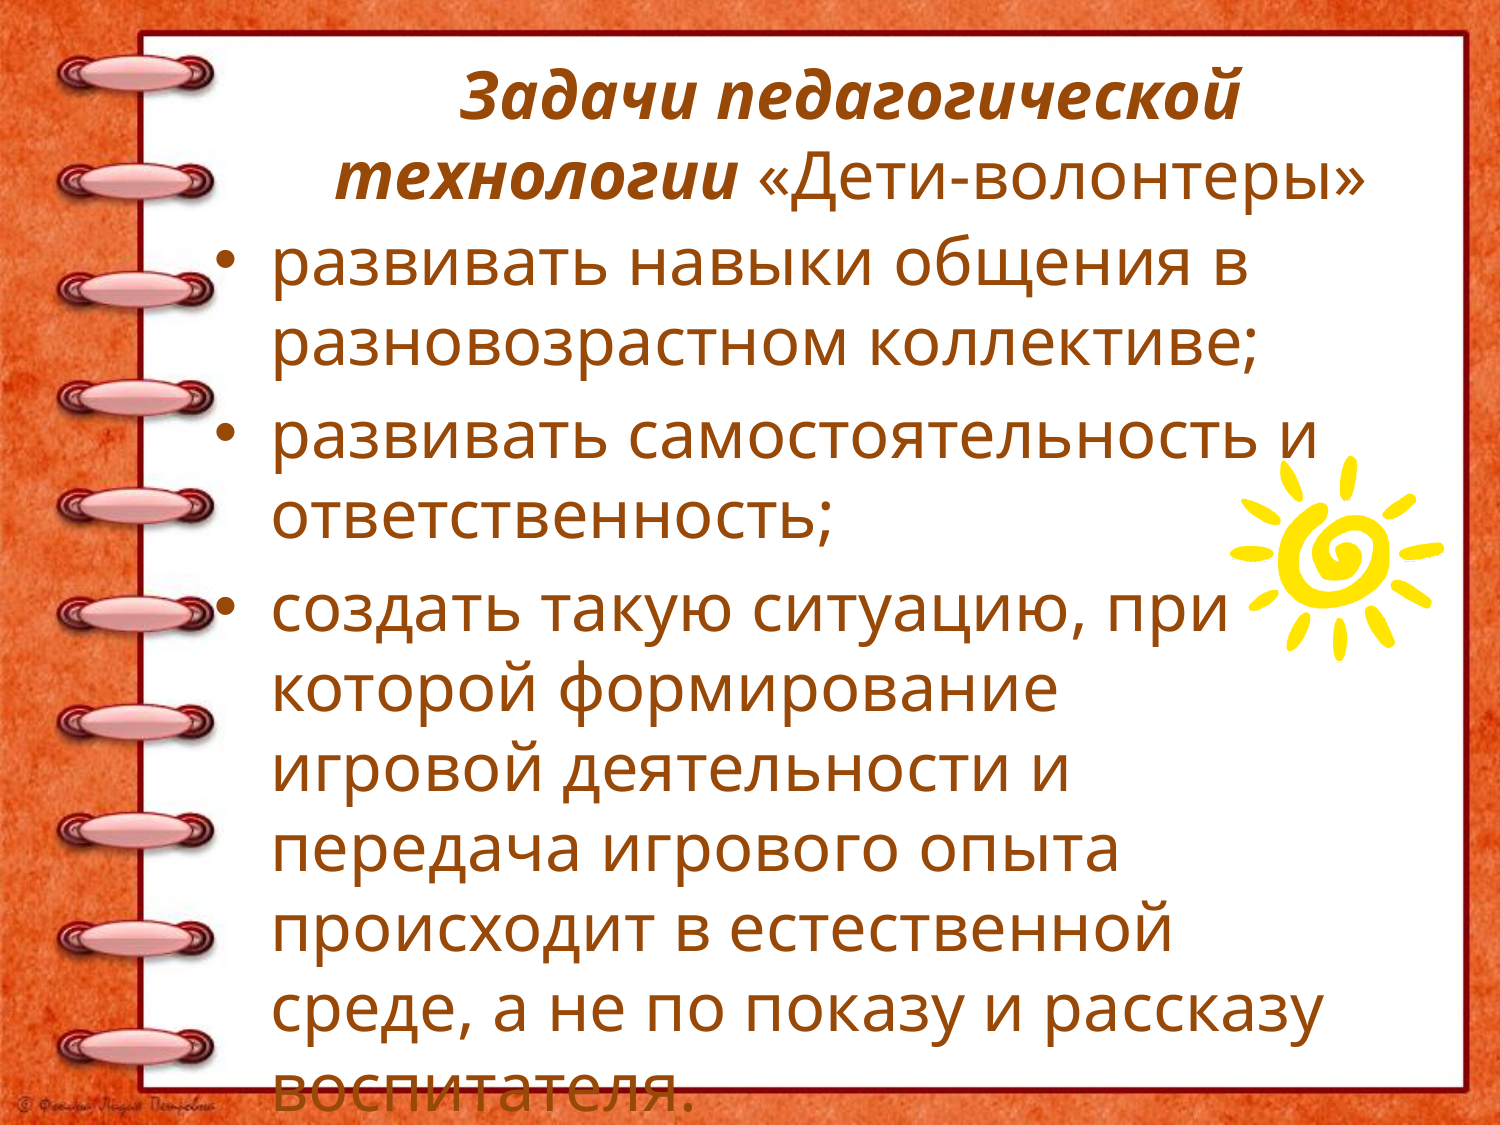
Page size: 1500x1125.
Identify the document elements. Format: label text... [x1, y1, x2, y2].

picture [0, 0, 1500, 1125]
list развивать навыки общения в разновозрастном коллективе; развивать самостоятельность и ответственность; создать такую ситуацию, при которой формирование игровой деятельности и передача игрового опыта происходит в естественной среде, а не по показу и рассказу воспитателя.​​​​​​​ [199, 210, 1347, 1055]
title Задачи педагогической технологии «Дети-волонтеры» [277, 45, 1425, 233]
